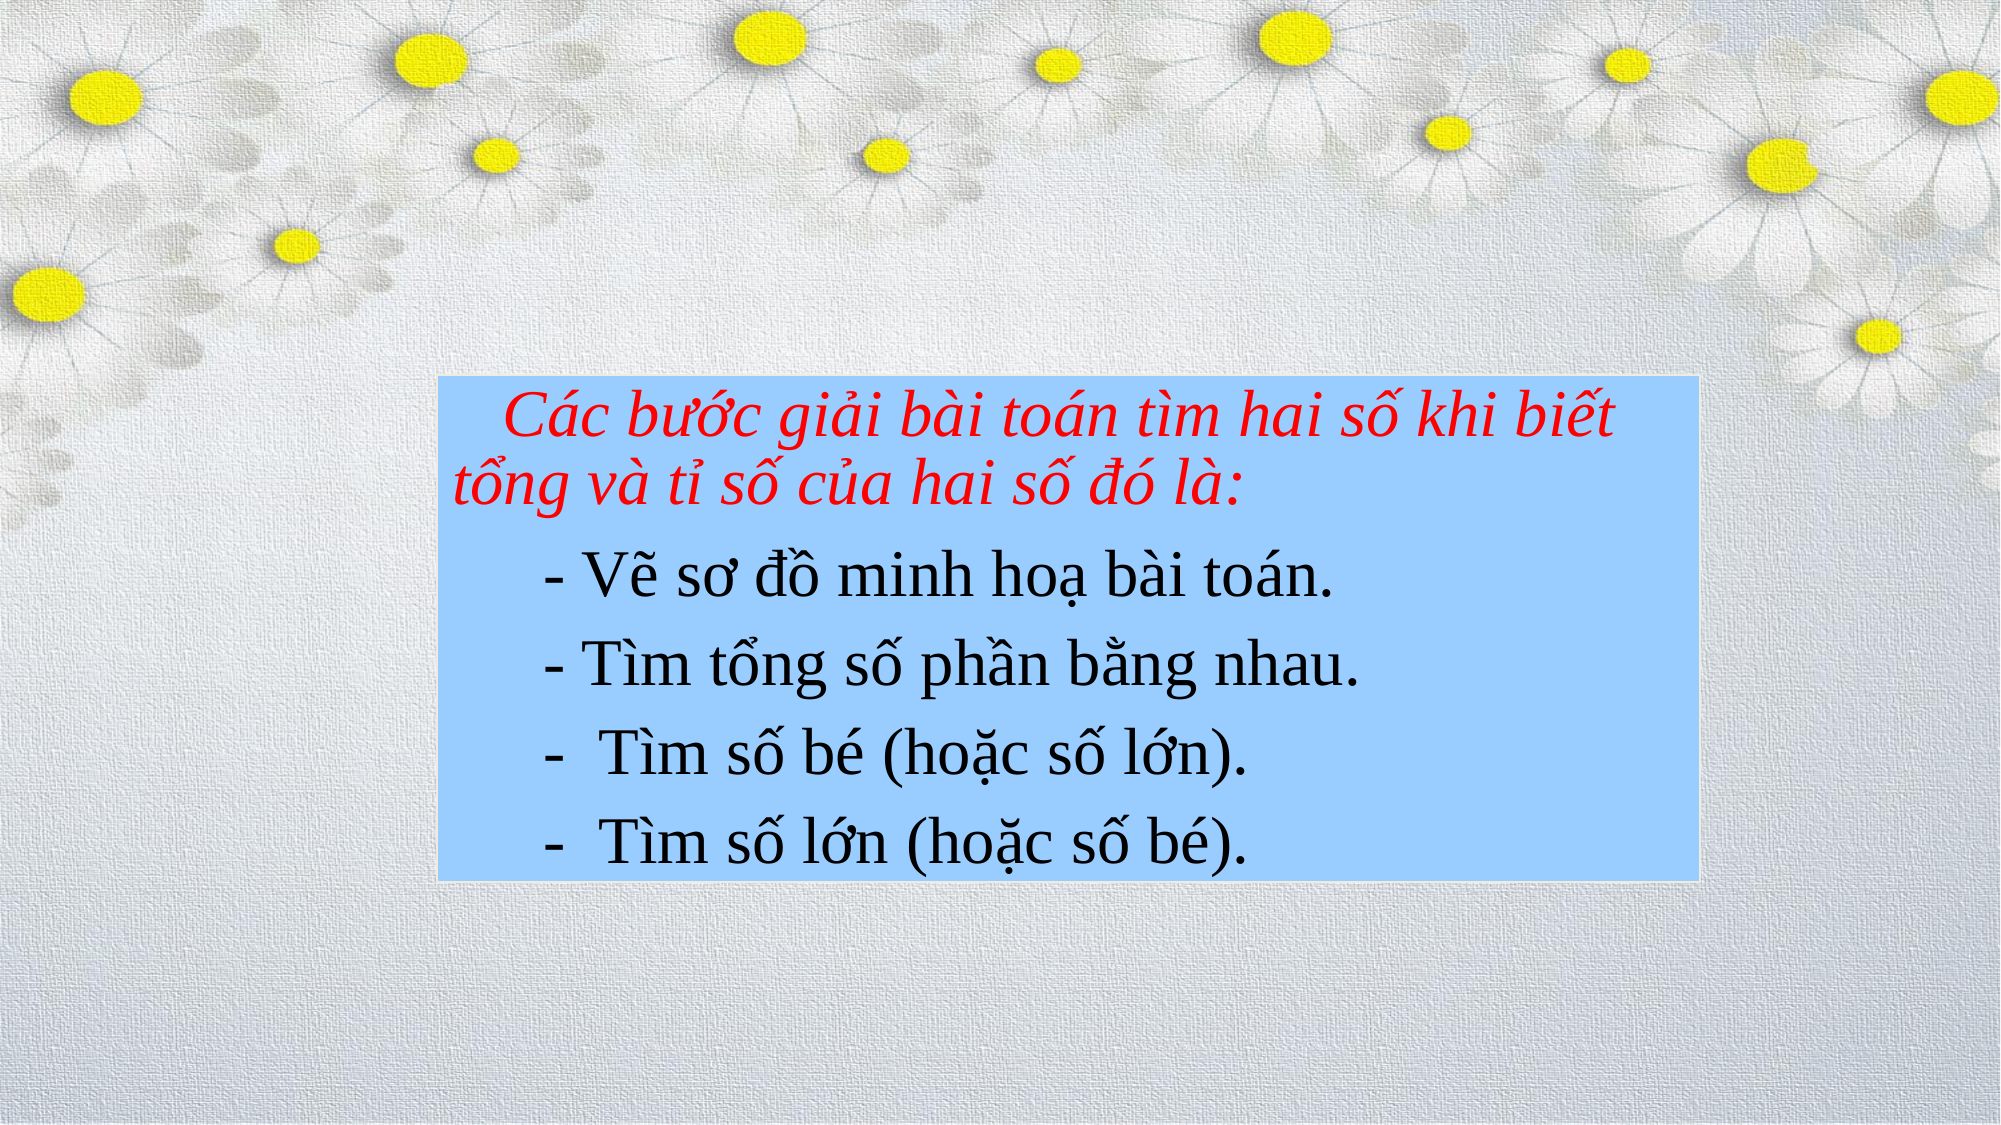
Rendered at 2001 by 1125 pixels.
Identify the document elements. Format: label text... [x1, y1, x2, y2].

text_box Các bước giải bài toán tìm hai số khi biết tổng và tỉ số của hai số đó là: - Vẽ sơ đồ minh hoạ bài toán. - Tìm tổng số phần bằng nhau. - Tìm số bé (hoặc số lớn). - Tìm số lớn (hoặc số bé). [437, 374, 1700, 883]
picture [0, 0, 2001, 1125]
